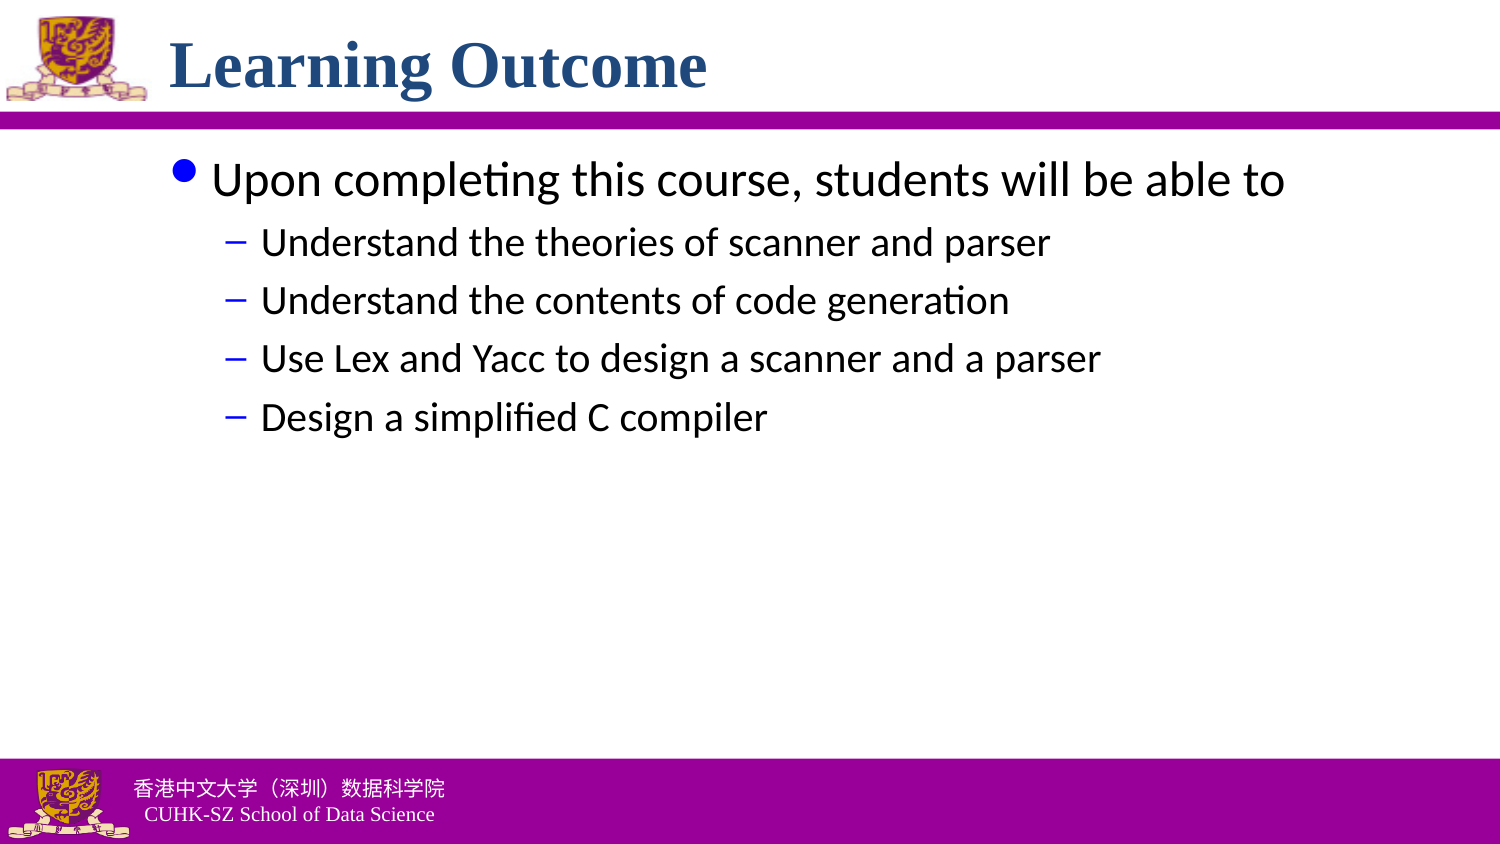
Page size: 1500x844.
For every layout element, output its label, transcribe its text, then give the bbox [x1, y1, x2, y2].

picture [7, 768, 130, 839]
title Learning Outcome [154, 17, 1424, 104]
picture [5, 15, 152, 101]
list Upon completing this course, students will be able to Understand the theories of scanner and parser Understand the contents of code generation Use Lex and Yacc to design a scanner and a parser Design a simplified C compiler [154, 138, 1403, 480]
